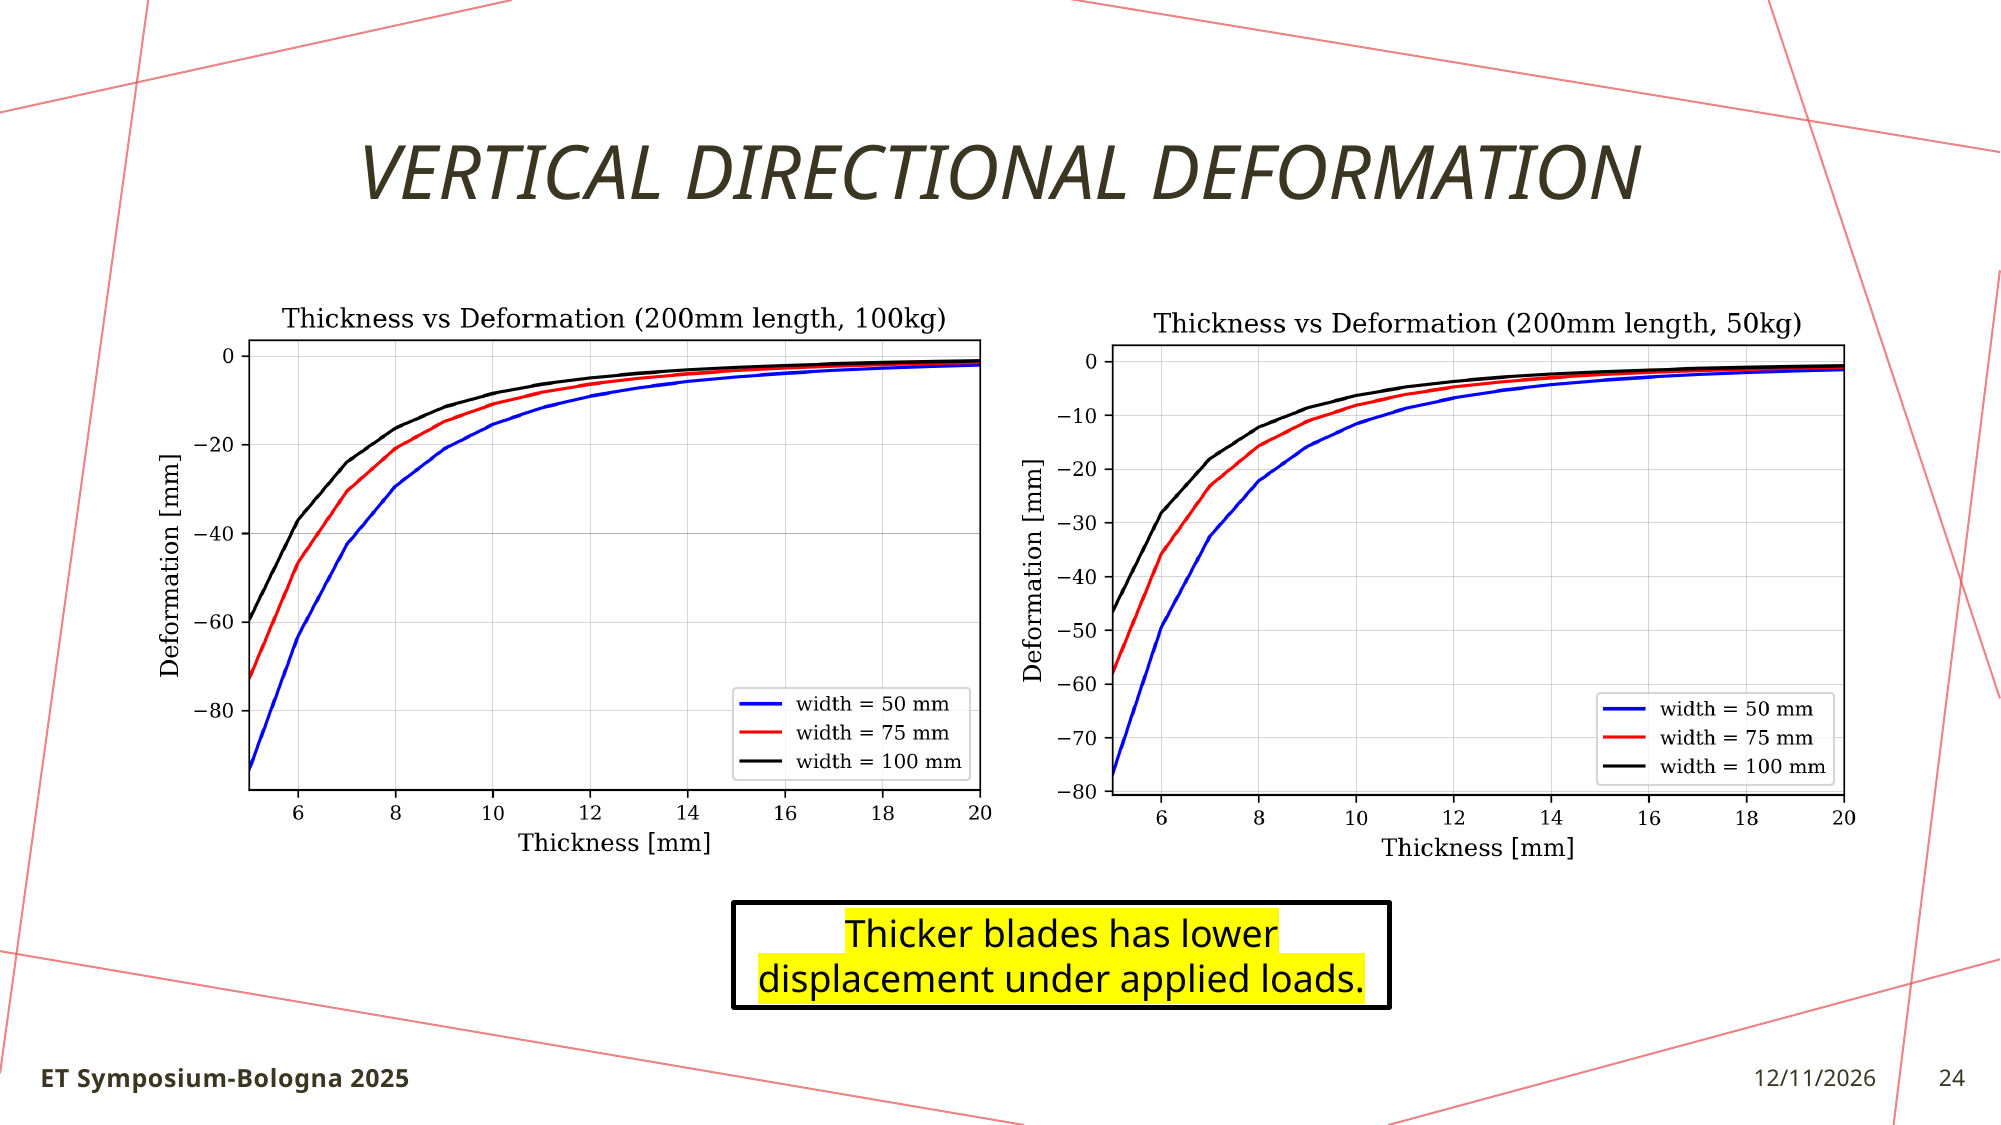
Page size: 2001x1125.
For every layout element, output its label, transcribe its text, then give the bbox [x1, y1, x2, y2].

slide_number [1203, 1049, 1892, 1110]
picture [152, 299, 1000, 864]
picture [1015, 304, 1864, 869]
slide_number 24 [1903, 1049, 1981, 1110]
text_box Vertical directional deformation [187, 61, 1813, 289]
footer ET Symposium-Bologna 2025 [25, 1049, 764, 1110]
text_box Thicker blades has lower displacement under applied loads. [733, 902, 1390, 1008]
